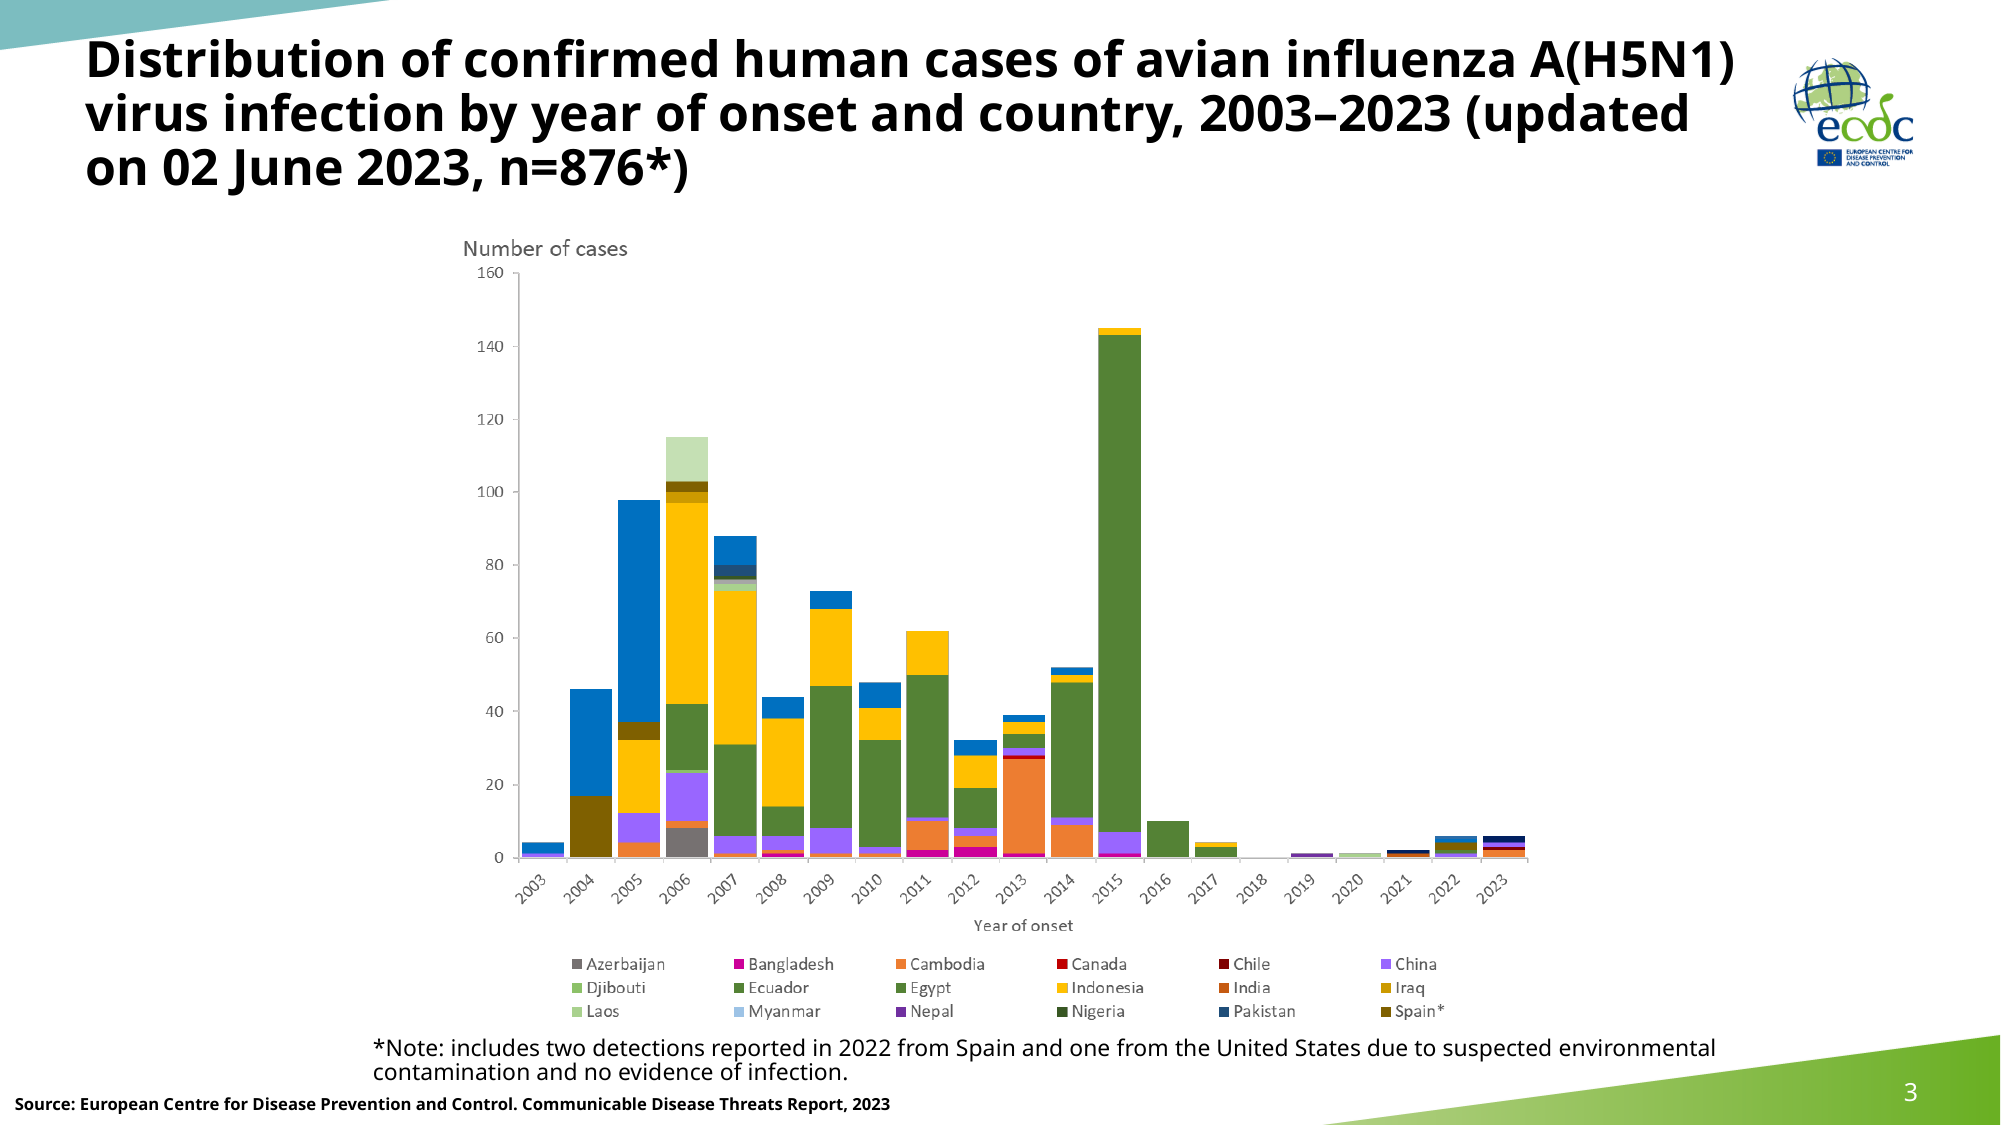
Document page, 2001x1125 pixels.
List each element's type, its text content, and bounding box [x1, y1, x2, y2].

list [436, 226, 1564, 1029]
title Distribution of confirmed human cases of avian influenza A(H5N1) virus infection by year of onset and country, 2003–2023 (updated on 02 June 2023, n=876*) [70, 36, 1770, 193]
text_box *Note: includes two detections reported in 2022 from Spain and one from the United States due to suspected environmental contamination and no evidence of infection. [358, 1028, 1808, 1093]
slide_number 3 [1483, 1062, 1934, 1123]
picture [0, 0, 2001, 1125]
